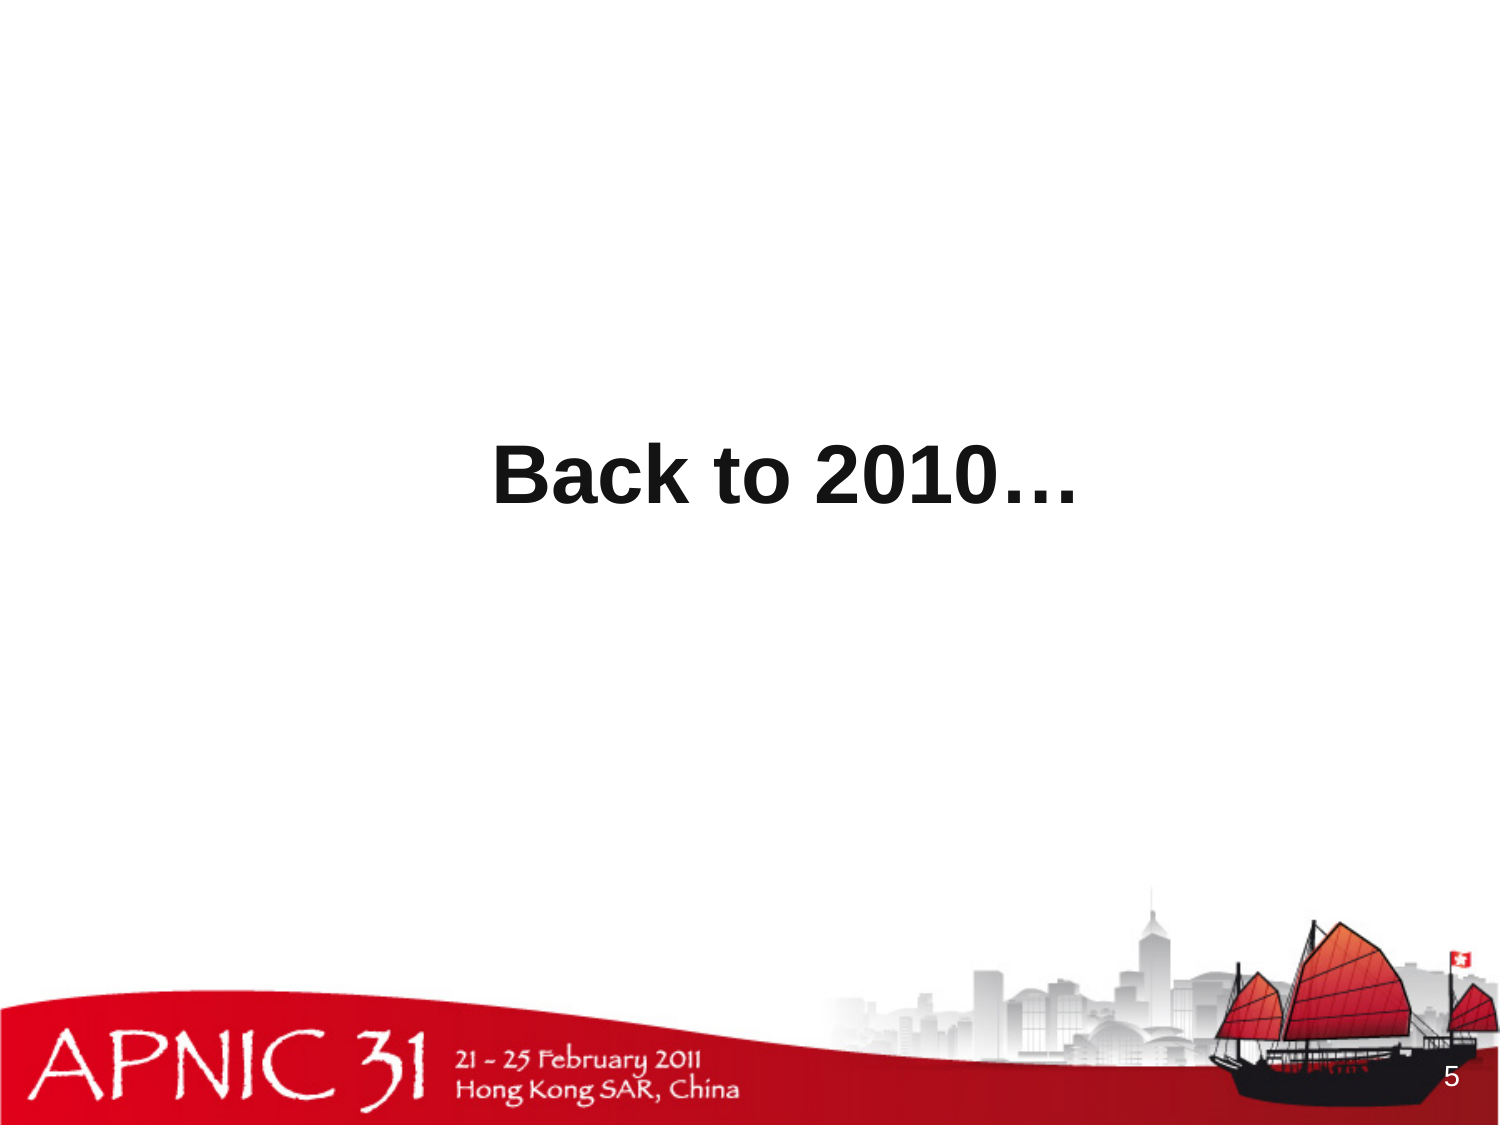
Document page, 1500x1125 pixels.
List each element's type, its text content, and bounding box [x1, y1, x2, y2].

slide_number 5 [1149, 1049, 1476, 1101]
title Back to 2010… [187, 349, 1388, 591]
picture [0, 882, 1500, 1125]
